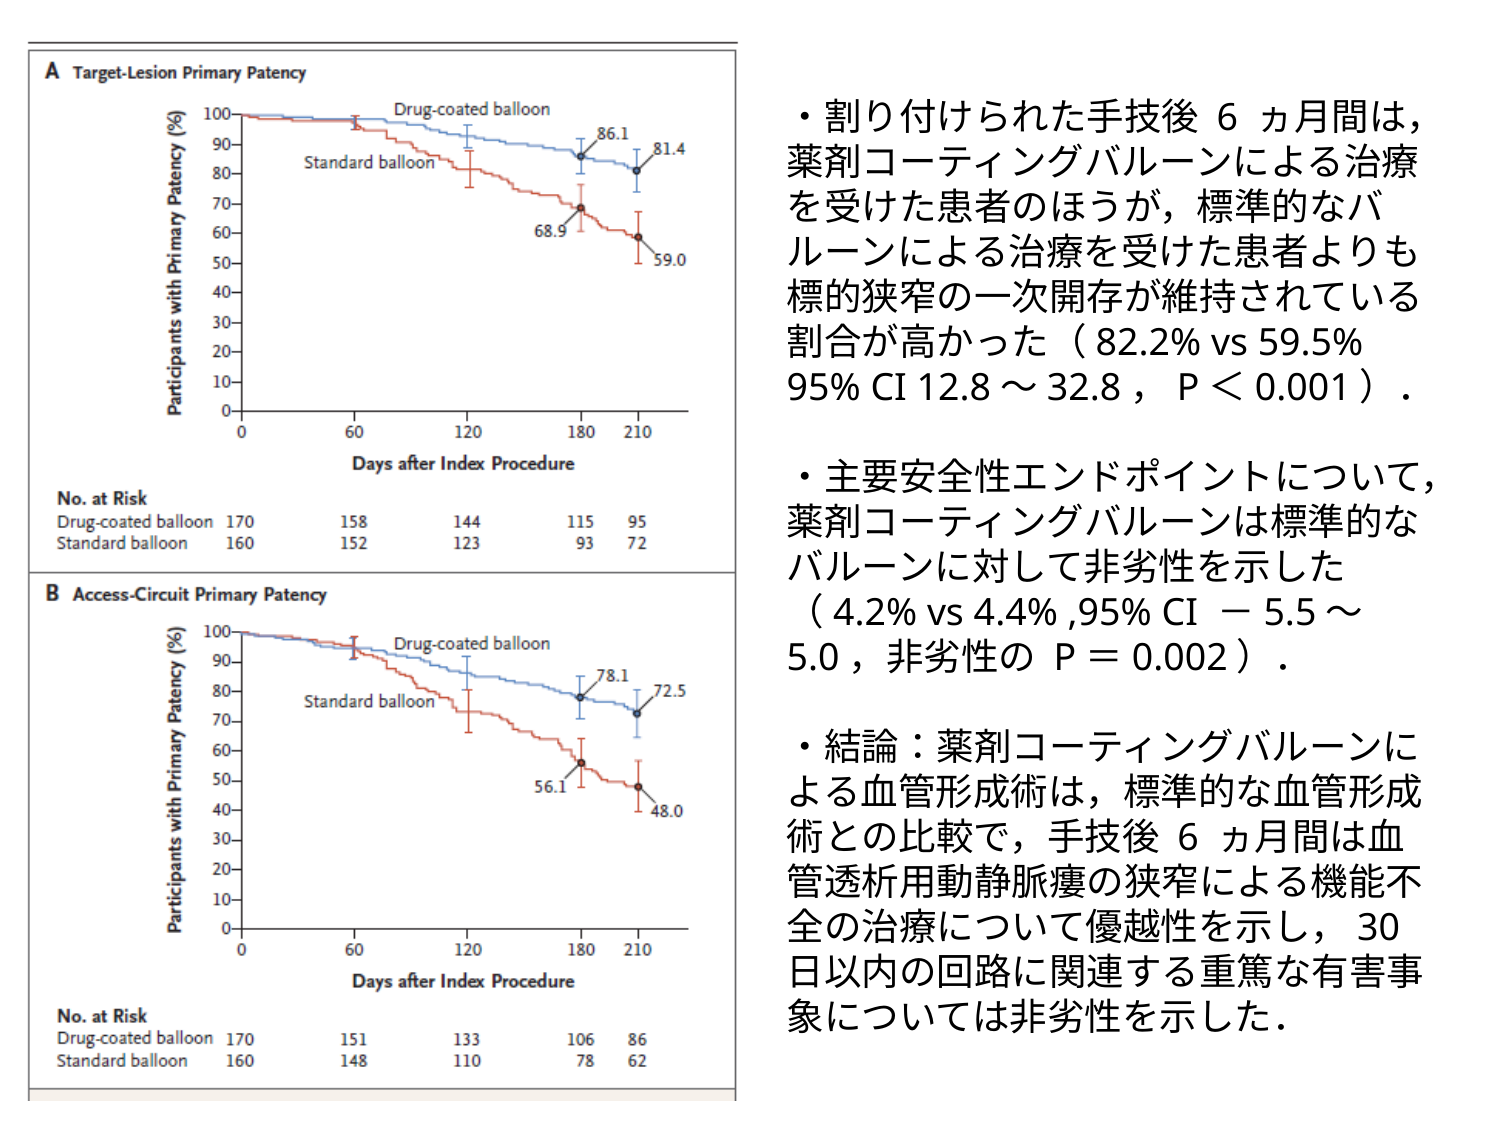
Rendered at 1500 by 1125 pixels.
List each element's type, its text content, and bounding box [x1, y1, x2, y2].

text_box ・割り付けられた手技後 6 ヵ月間は，薬剤コーティングバルーンによる治療を受けた患者のほうが，標準的なバルーンによる治療を受けた患者よりも標的狭窄の一次開存が維持されている割合が高かった（82.2% vs 59.5% 95% CI 12.8～32.8，P＜0.001）． ・主要安全性エンドポイントについて，薬剤コーティングバルーンは標準的なバルーンに対して非劣性を示した（4.2% vs 4.4% ,95% CI －5.5～5.0，非劣性の P＝0.002）． ・結論：薬剤コーティングバルーンによる血管形成術は，標準的な血管形成術との比較で，手技後 6 ヵ月間は血管透析用動静脈瘻の狭窄による機能不全の治療について優越性を示し，30 日以内の回路に関連する重篤な有害事象については非劣性を示した． [771, 85, 1447, 1046]
picture [15, 24, 750, 1101]
